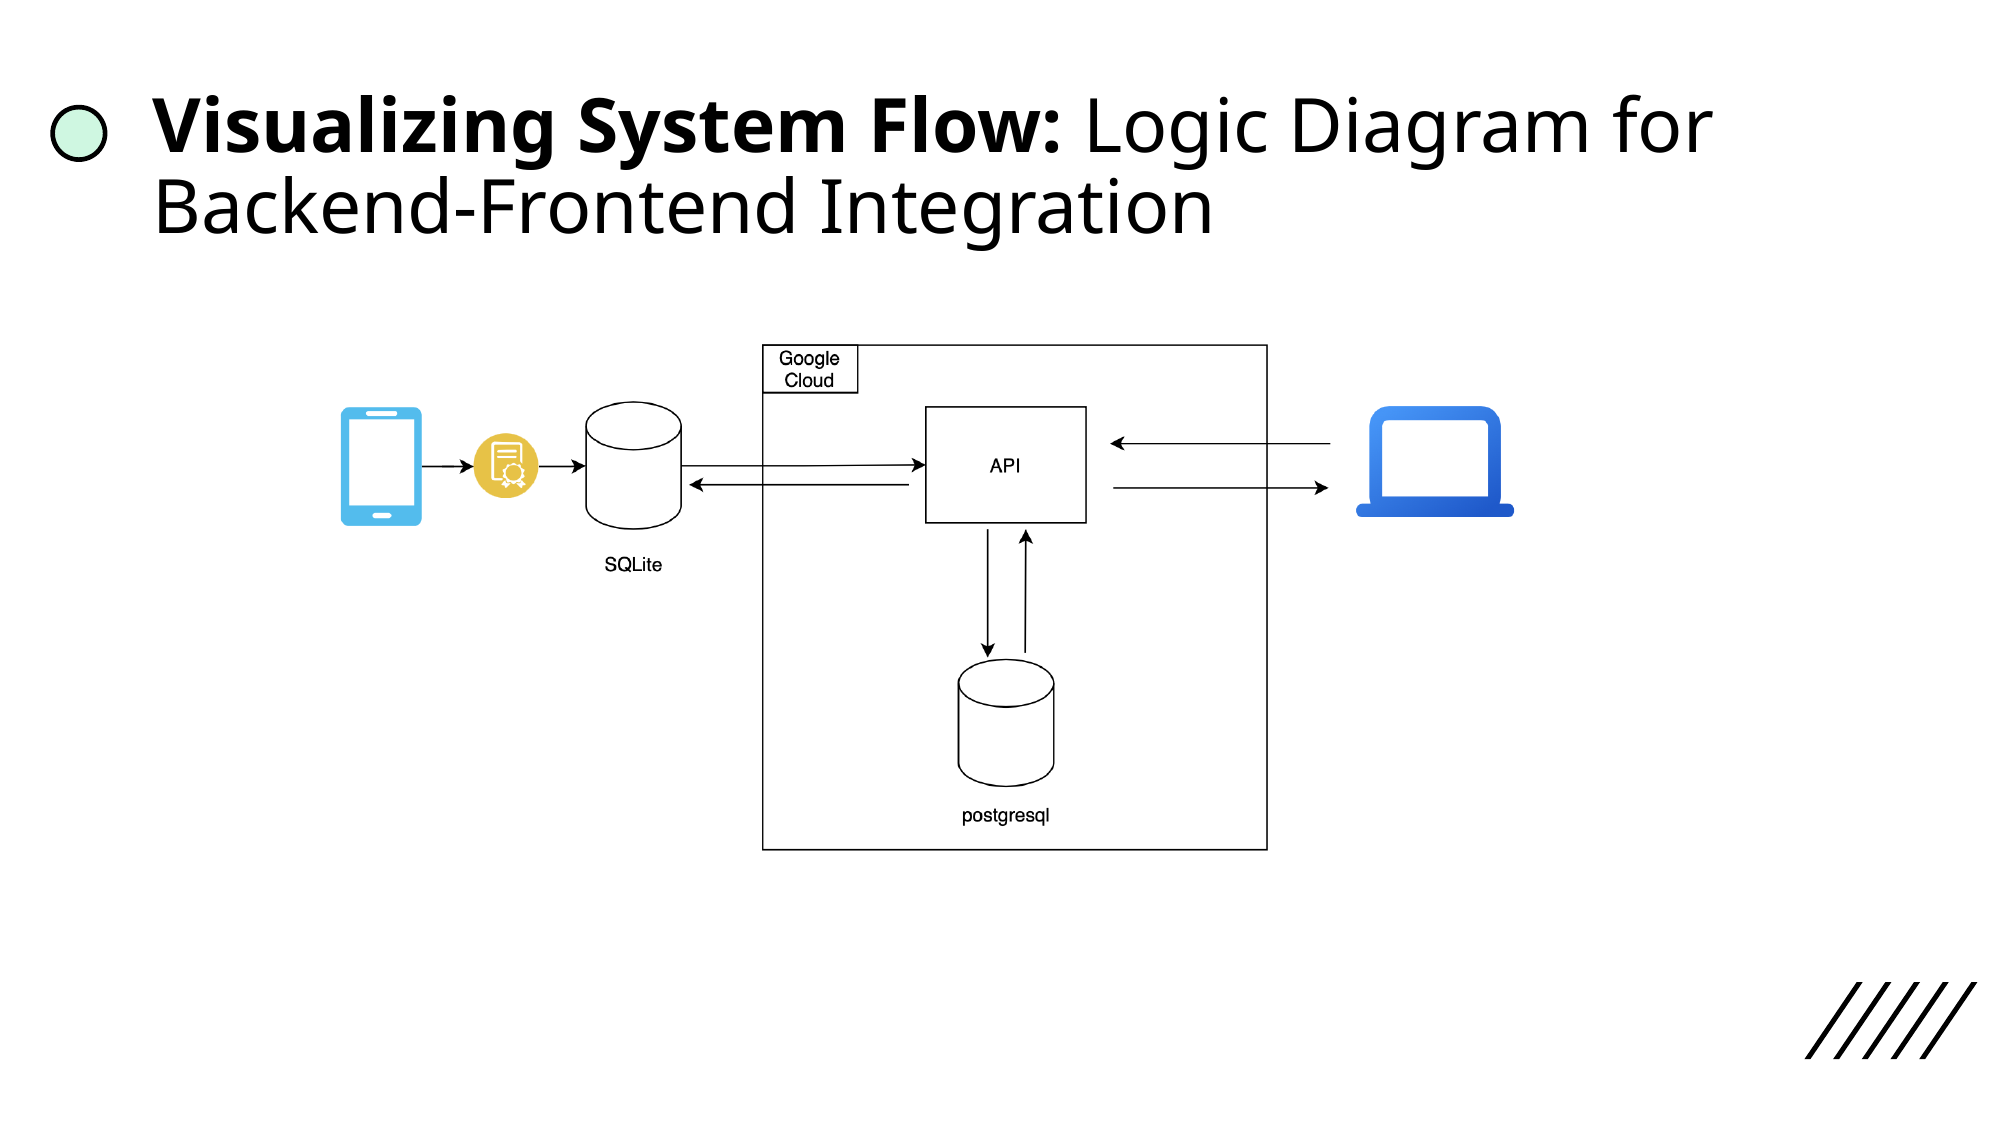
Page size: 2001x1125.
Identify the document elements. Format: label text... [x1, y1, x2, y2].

picture [321, 276, 1548, 882]
title Visualizing System Flow: Logic Diagram for Backend-Frontend Integration [137, 59, 1863, 278]
